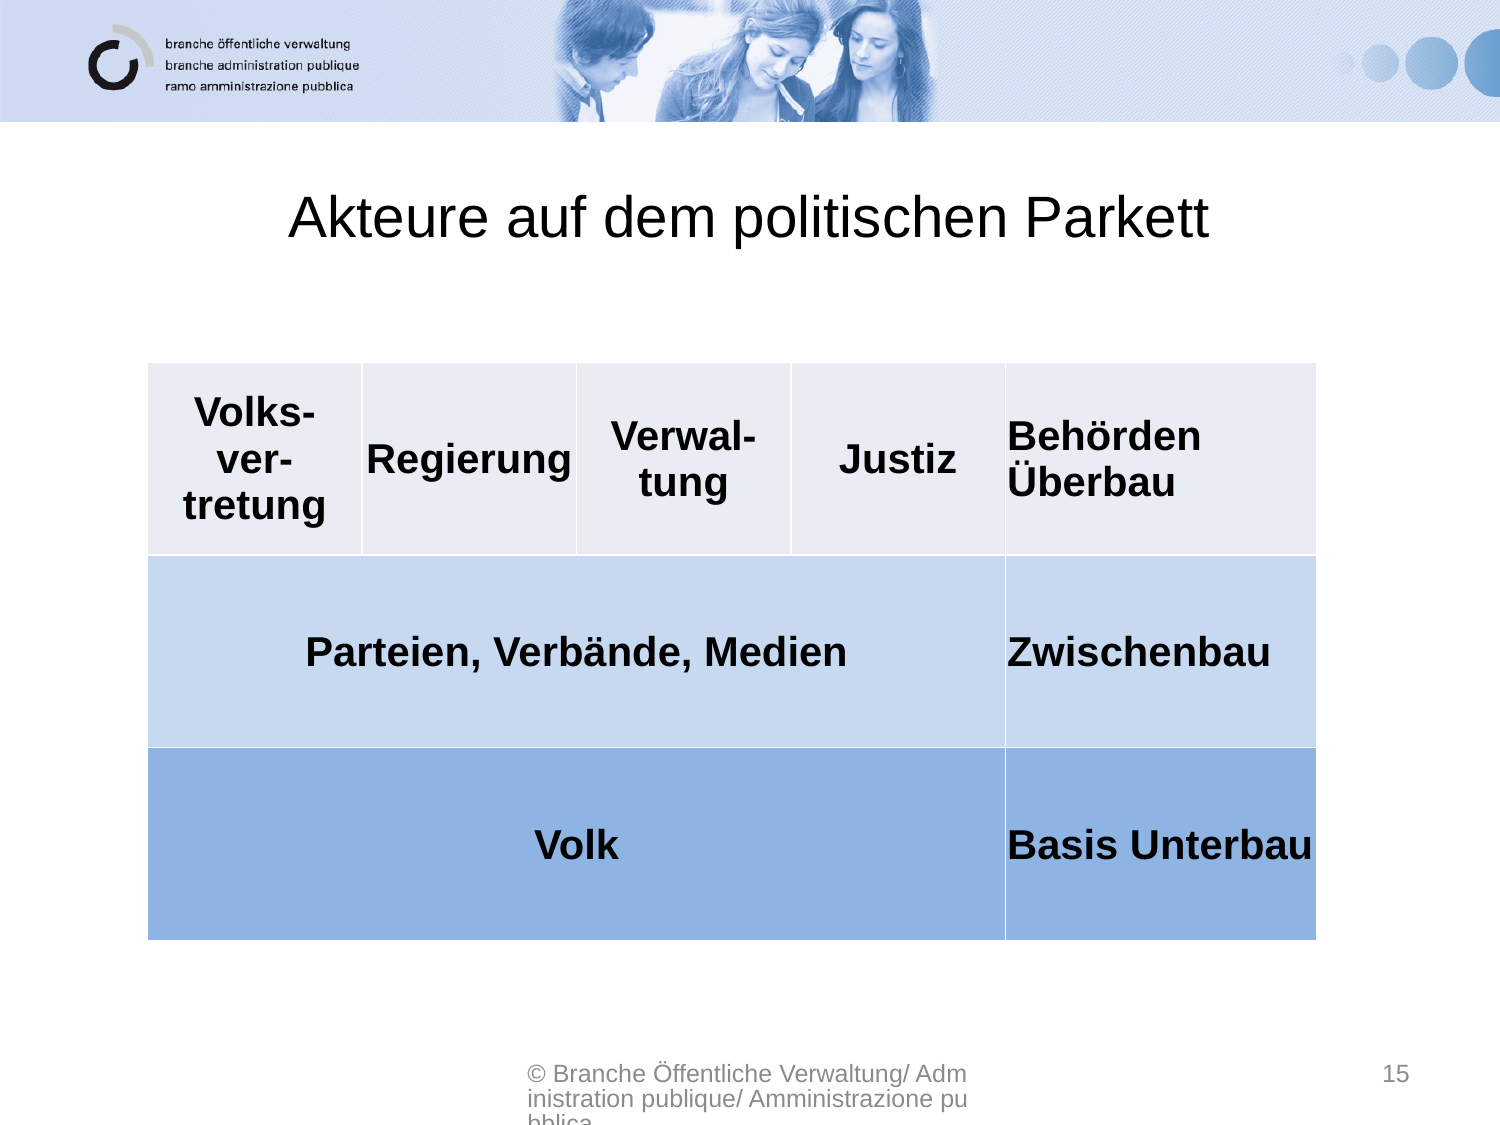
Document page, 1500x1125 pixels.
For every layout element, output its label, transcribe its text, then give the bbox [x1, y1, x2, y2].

table_header Volks- ver- tretung [148, 363, 361, 554]
table_cell Zwischenbau [1006, 556, 1316, 747]
table_cell Parteien, Verbände, Medien [148, 556, 1005, 747]
table_header Justiz [792, 363, 1005, 554]
table_header Verwal-tung [577, 363, 790, 554]
title Akteure auf dem politischen Parkett [75, 160, 1425, 268]
slide_number 15 [1074, 1042, 1425, 1103]
table_header Behörden Überbau [1006, 363, 1316, 554]
picture [0, 0, 1500, 122]
table_cell Volk [148, 748, 1005, 940]
table_header Regierung [363, 363, 576, 554]
footer © Branche Öffentliche Verwaltung/ Administration publique/ Amministrazione pubblica [512, 1042, 988, 1103]
table_cell Basis Unterbau [1006, 748, 1316, 940]
